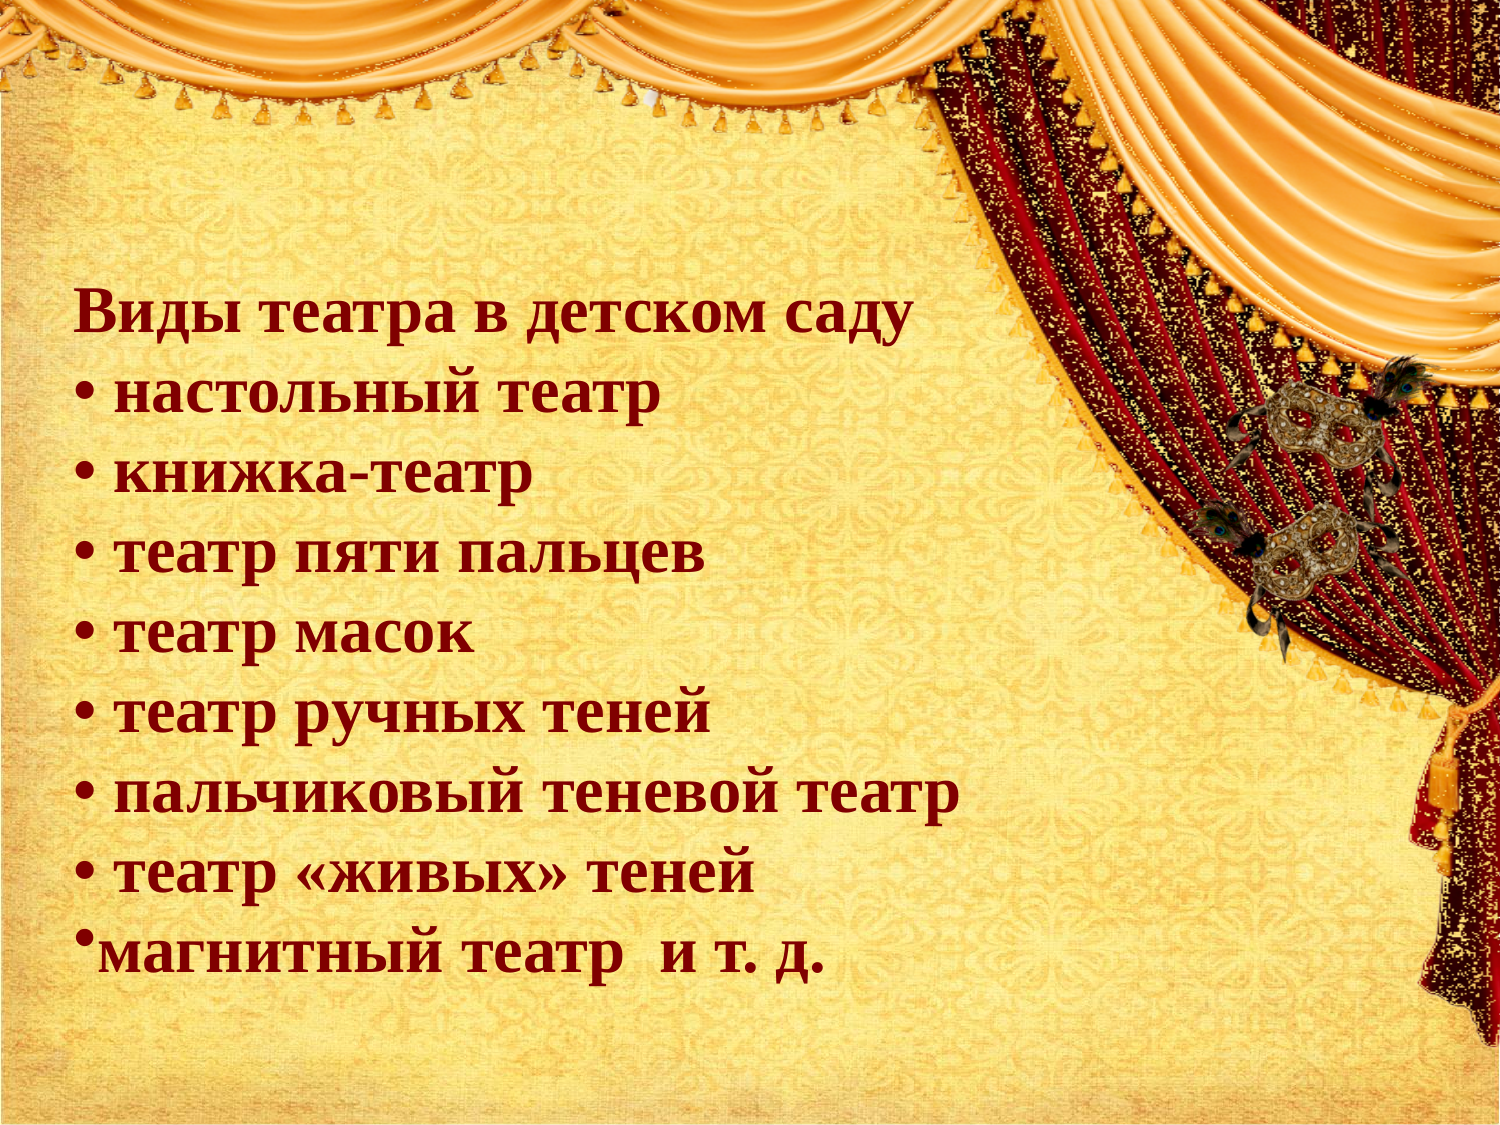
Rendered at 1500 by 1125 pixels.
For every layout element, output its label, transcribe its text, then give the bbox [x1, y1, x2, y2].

picture [0, 0, 1500, 1125]
text_box Виды театра в детском саду • настольный театр • книжка-театр • театр пяти пальцев • театр масок • театр ручных теней • пальчиковый теневой театр • театр «живых» теней магнитный театр и т. д. [58, 258, 1137, 994]
